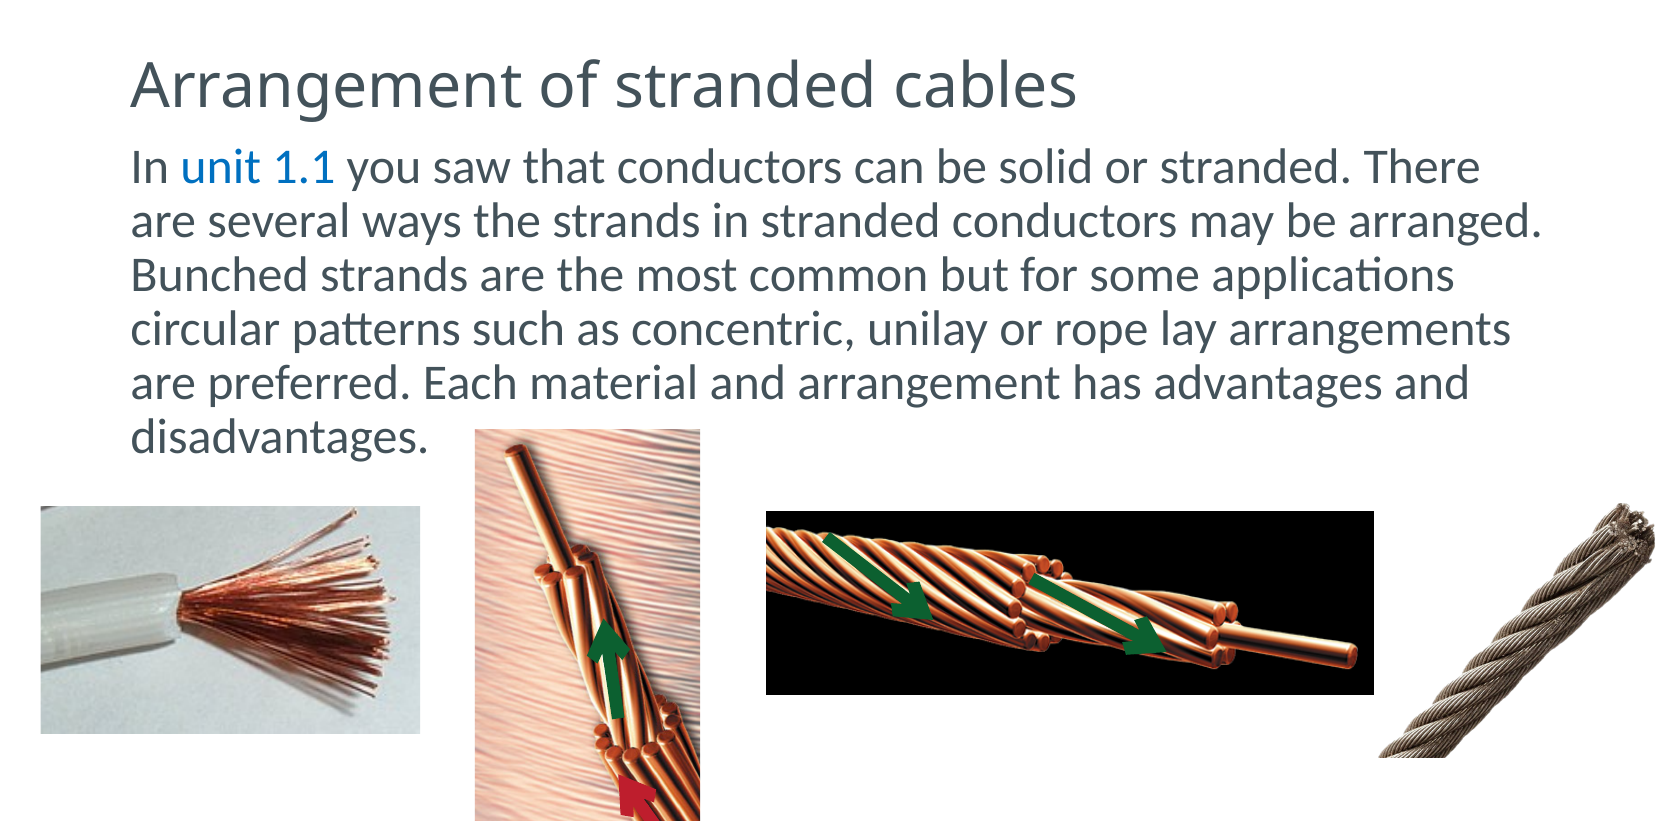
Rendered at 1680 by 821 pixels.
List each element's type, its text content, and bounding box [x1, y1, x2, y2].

picture [1376, 483, 1665, 774]
picture [766, 511, 1374, 695]
title Arrangement of stranded cables [115, 8, 1565, 133]
picture [40, 506, 421, 734]
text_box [474, 429, 701, 821]
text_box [1031, 578, 1167, 653]
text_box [825, 536, 934, 620]
list In unit 1.1 you saw that conductors can be solid or stranded. There are several ways the strands in stranded conductors may be arranged. Bunched strands are the most common but for some applications circular patterns such as concentric, unilay or rope lay arrangements are preferred. Each material and arrangement has advantages and disadvantages. [115, 133, 1565, 430]
